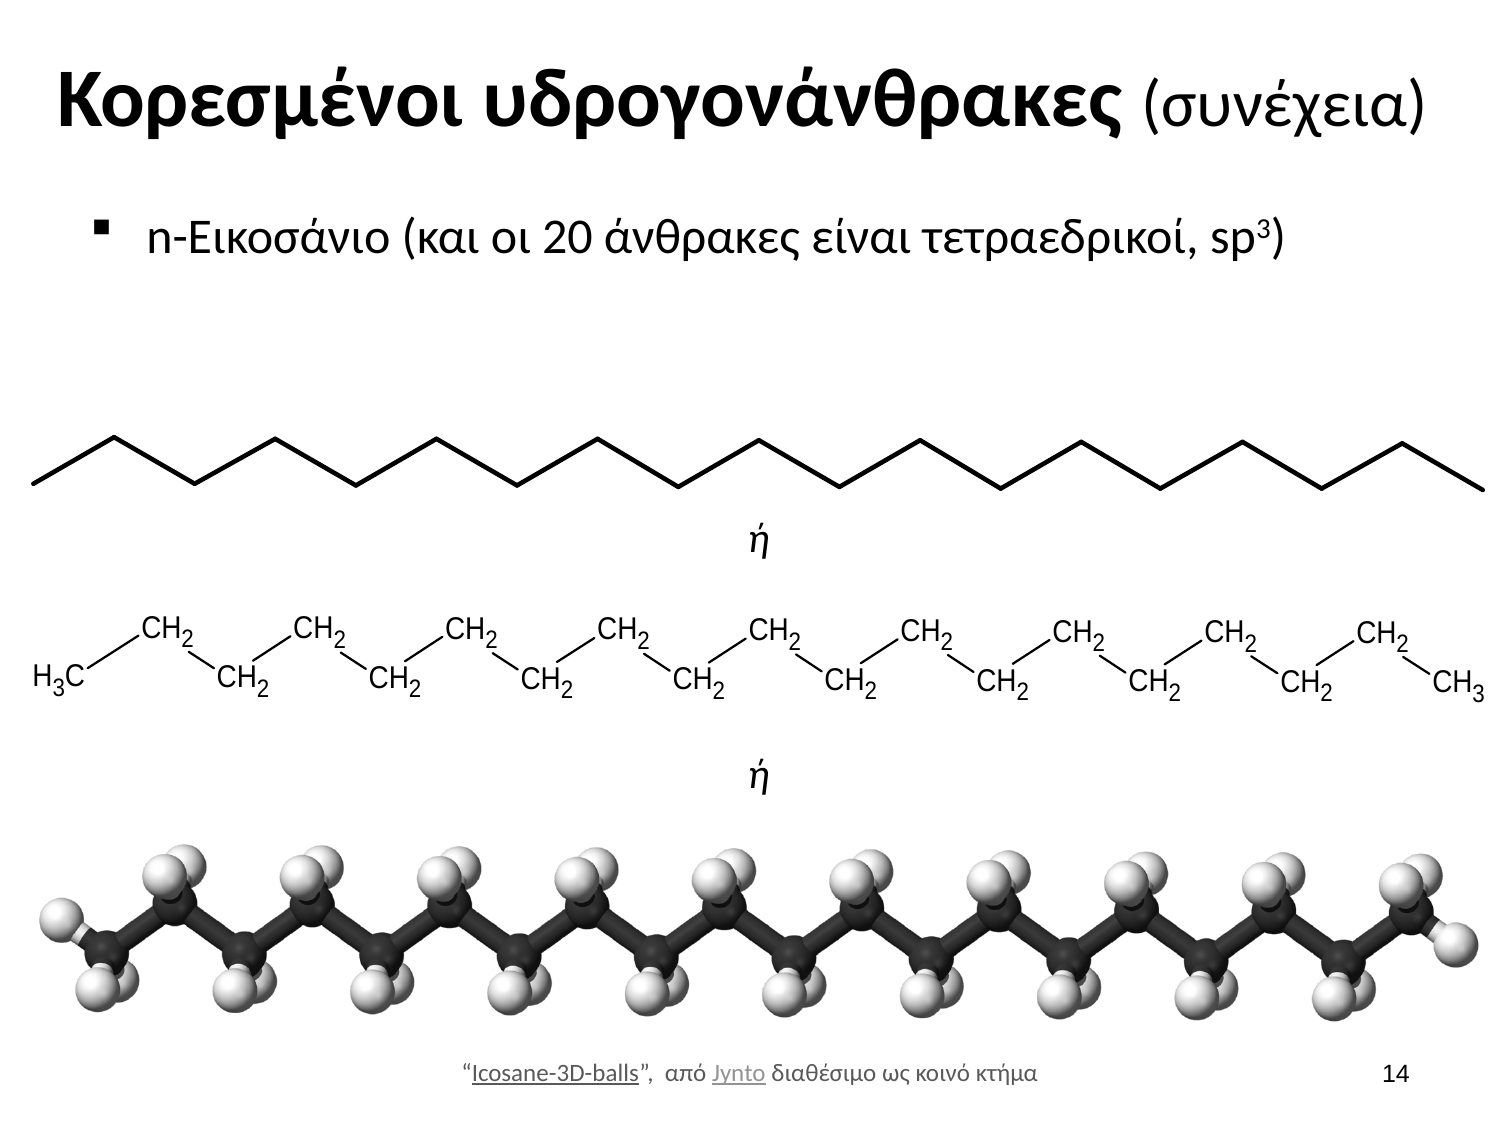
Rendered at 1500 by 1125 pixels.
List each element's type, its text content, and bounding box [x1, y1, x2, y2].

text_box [17, 432, 1500, 1044]
slide_number 13 [1074, 1052, 1425, 1103]
title Κορεσμένοι υδρογονάνθρακες (συνέχεια) [0, 19, 1500, 169]
text_box “Icosane-3D-balls”, από Jynto διαθέσιμο ως κοινό κτήμα [419, 1052, 1074, 1094]
list n-Εικοσάνιο (και οι 20 άνθρακες είναι τετραεδρικοί, sp3) [75, 196, 1425, 303]
